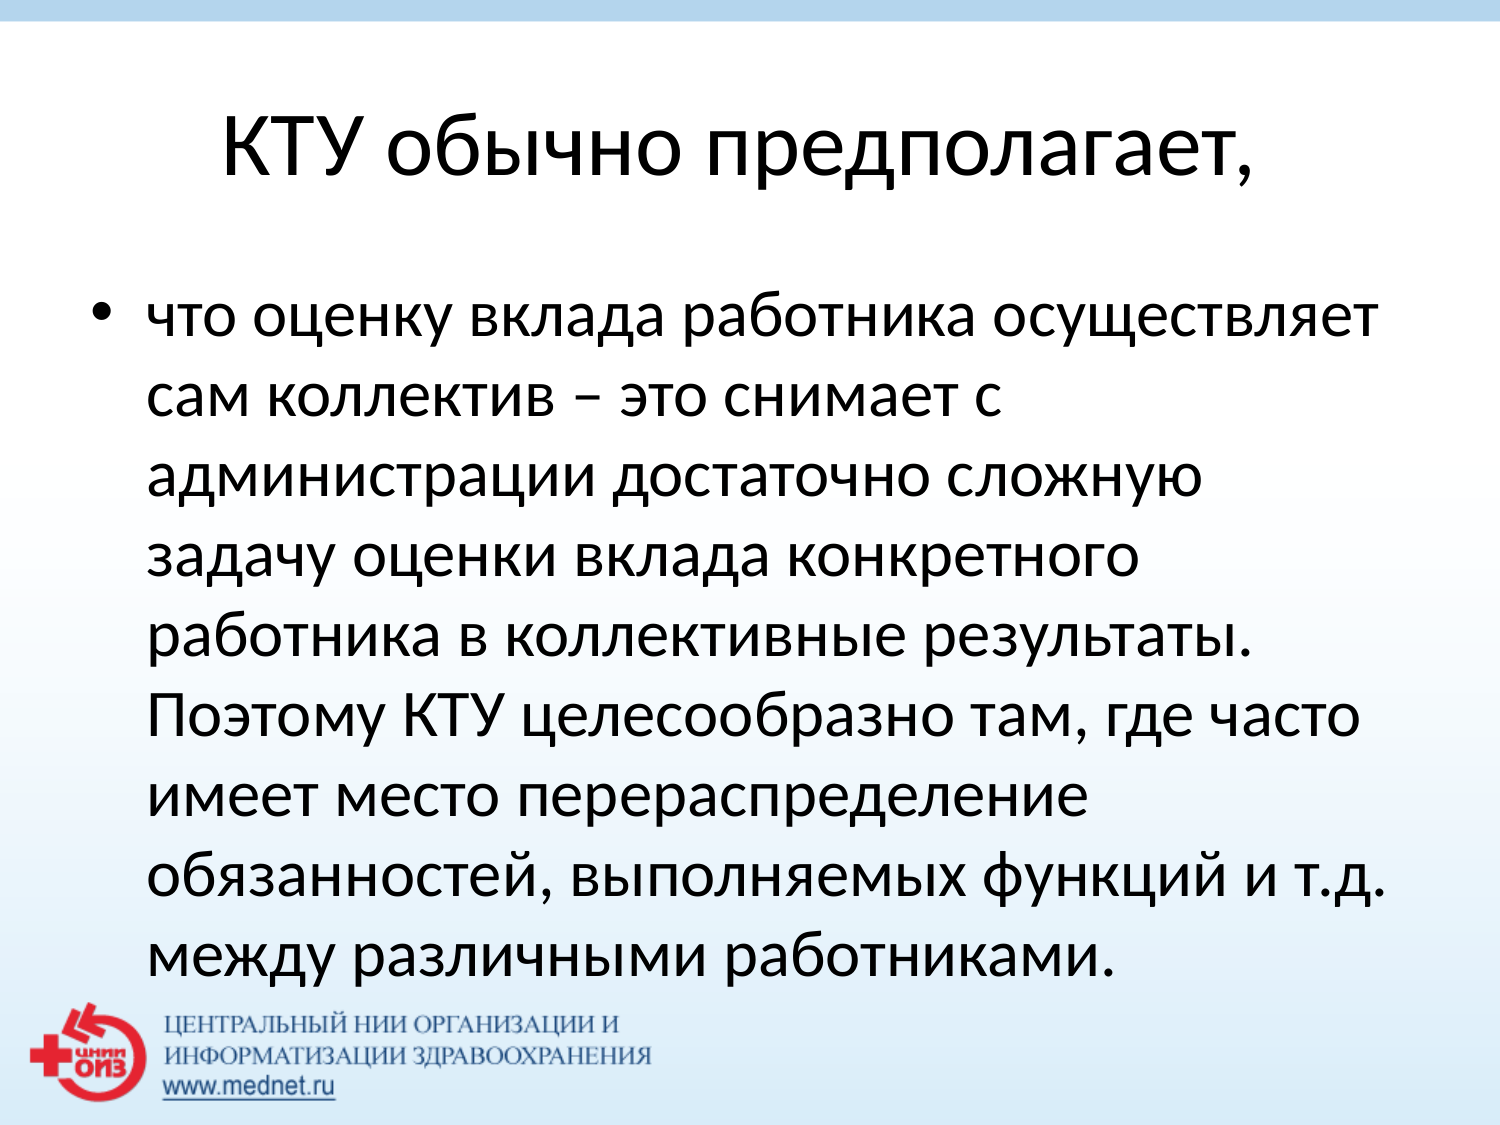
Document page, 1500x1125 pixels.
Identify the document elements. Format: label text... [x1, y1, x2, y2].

list что оценку вклада работника осуществляет сам коллектив – это снимает с администрации достаточно сложную задачу оценки вклада конкретного работника в коллективные результаты. Поэтому КТУ целесообразно там, где часто имеет место перераспределение обязанностей, выполняемых функций и т.д. между различными работниками. [75, 262, 1425, 1005]
picture [0, 0, 1500, 1125]
title КТУ обычно предполагает, [75, 45, 1425, 233]
